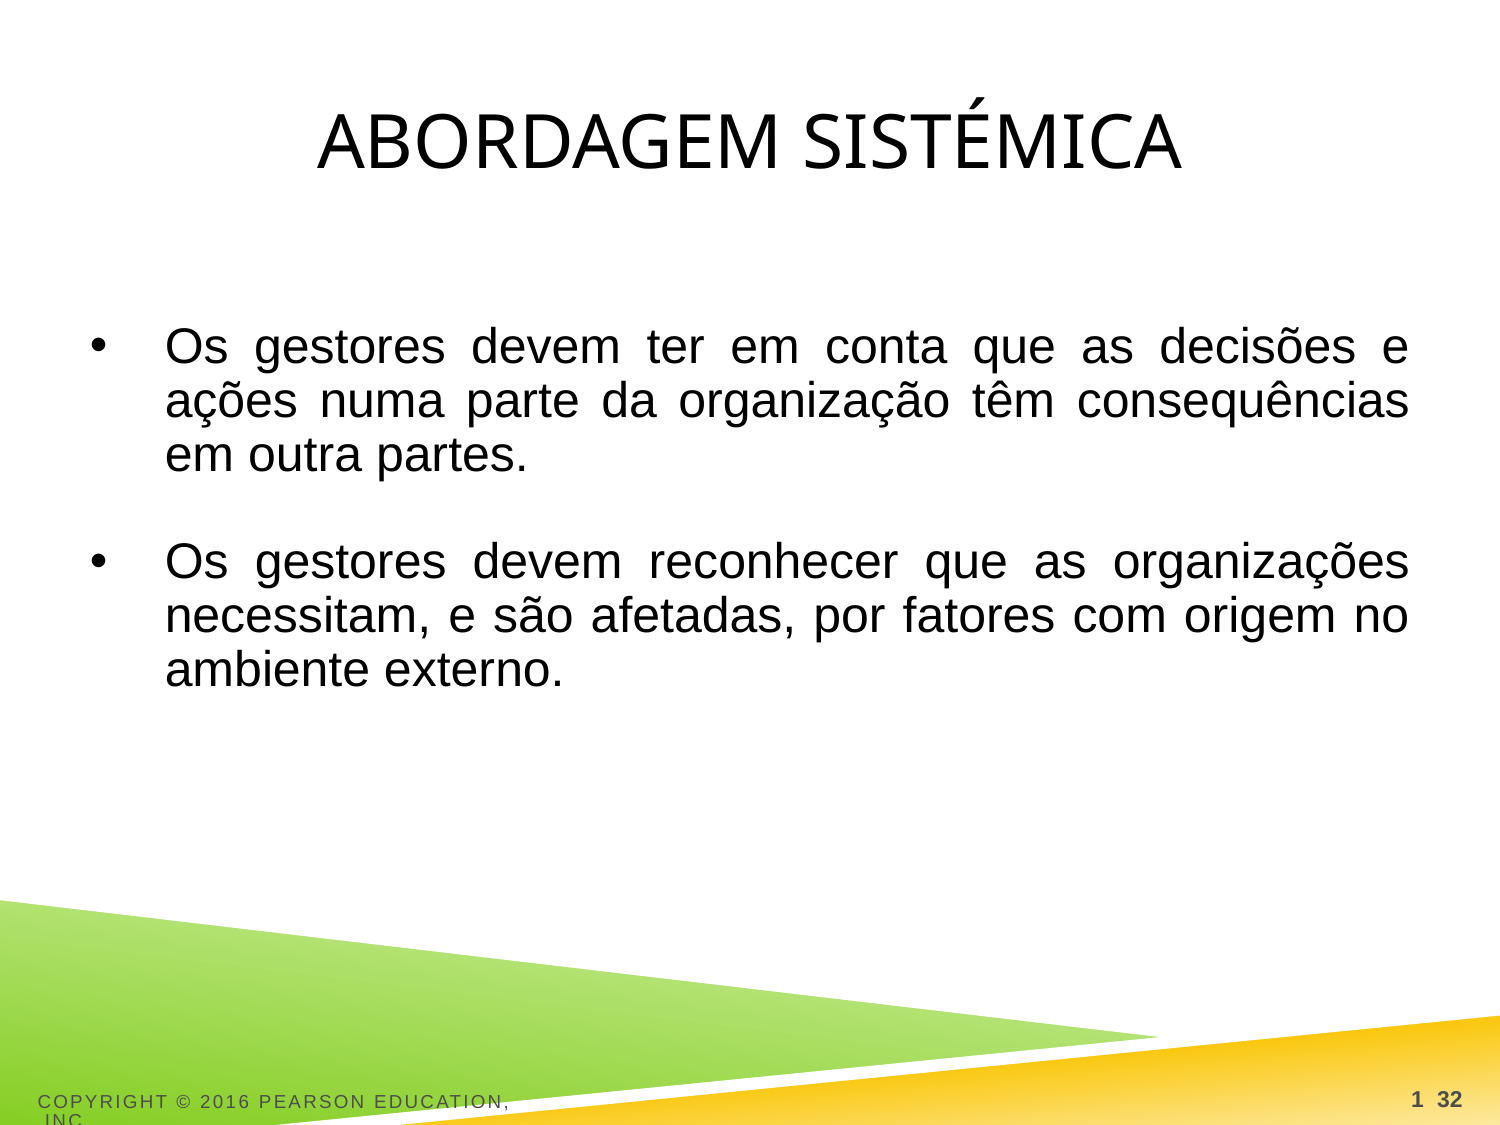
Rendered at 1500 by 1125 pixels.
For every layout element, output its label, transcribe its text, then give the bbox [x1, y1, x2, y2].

footer Copyright © 2016 Pearson Education, Inc. [37, 1052, 513, 1113]
title Abordagem sistémica [112, 45, 1388, 233]
text_box Os gestores devem ter em conta que as decisões e ações numa parte da organização têm consequências em outra partes. Os gestores devem reconhecer que as organizações necessitam, e são afetadas, por fatores com origem no ambiente externo. [74, 312, 1425, 1005]
slide_number 1 32 [1387, 1052, 1463, 1113]
